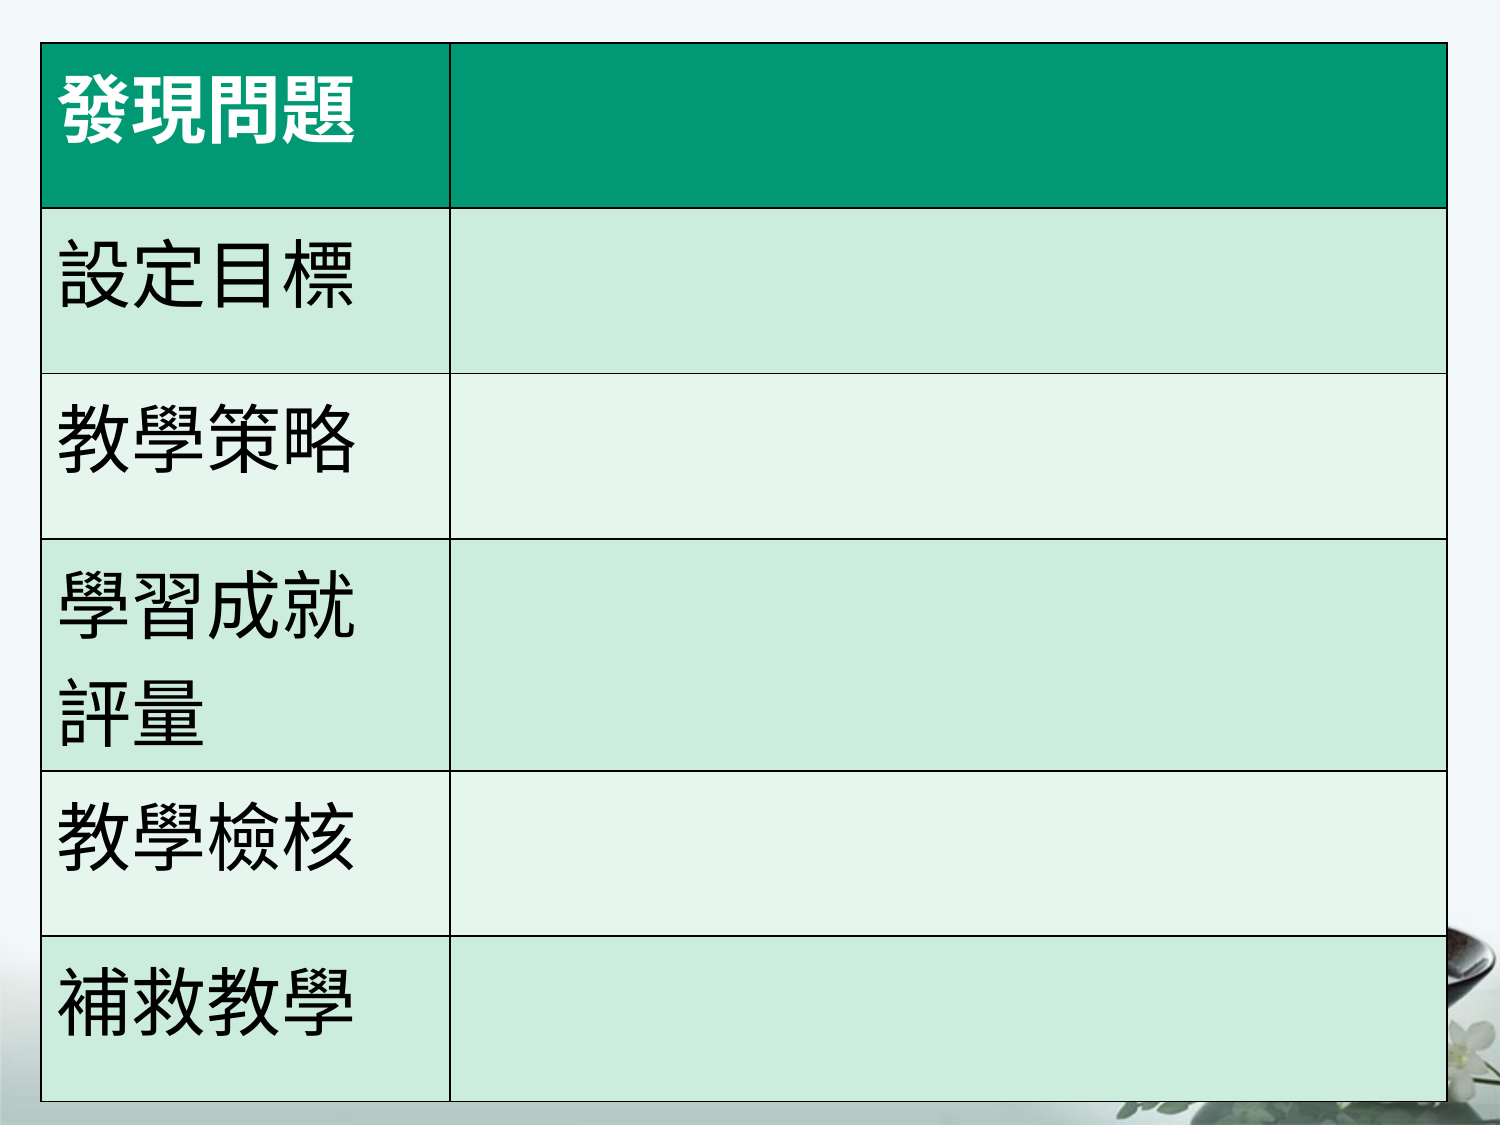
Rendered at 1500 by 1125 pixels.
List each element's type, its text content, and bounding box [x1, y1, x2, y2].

table_cell [451, 209, 1446, 373]
table_cell 教學檢核 [42, 772, 449, 935]
picture [0, 0, 1500, 1125]
table_header [451, 44, 1446, 207]
table_cell [451, 540, 1446, 770]
table_cell 學習成就 評量 [42, 540, 449, 770]
table_header 發現問題 [42, 44, 449, 207]
table_cell [451, 772, 1446, 935]
table_cell 設定目標 [42, 209, 449, 373]
table_cell [451, 374, 1446, 538]
table_cell [451, 937, 1446, 1101]
table_cell 教學策略 [42, 374, 449, 538]
table_cell 補救教學 [42, 937, 449, 1101]
